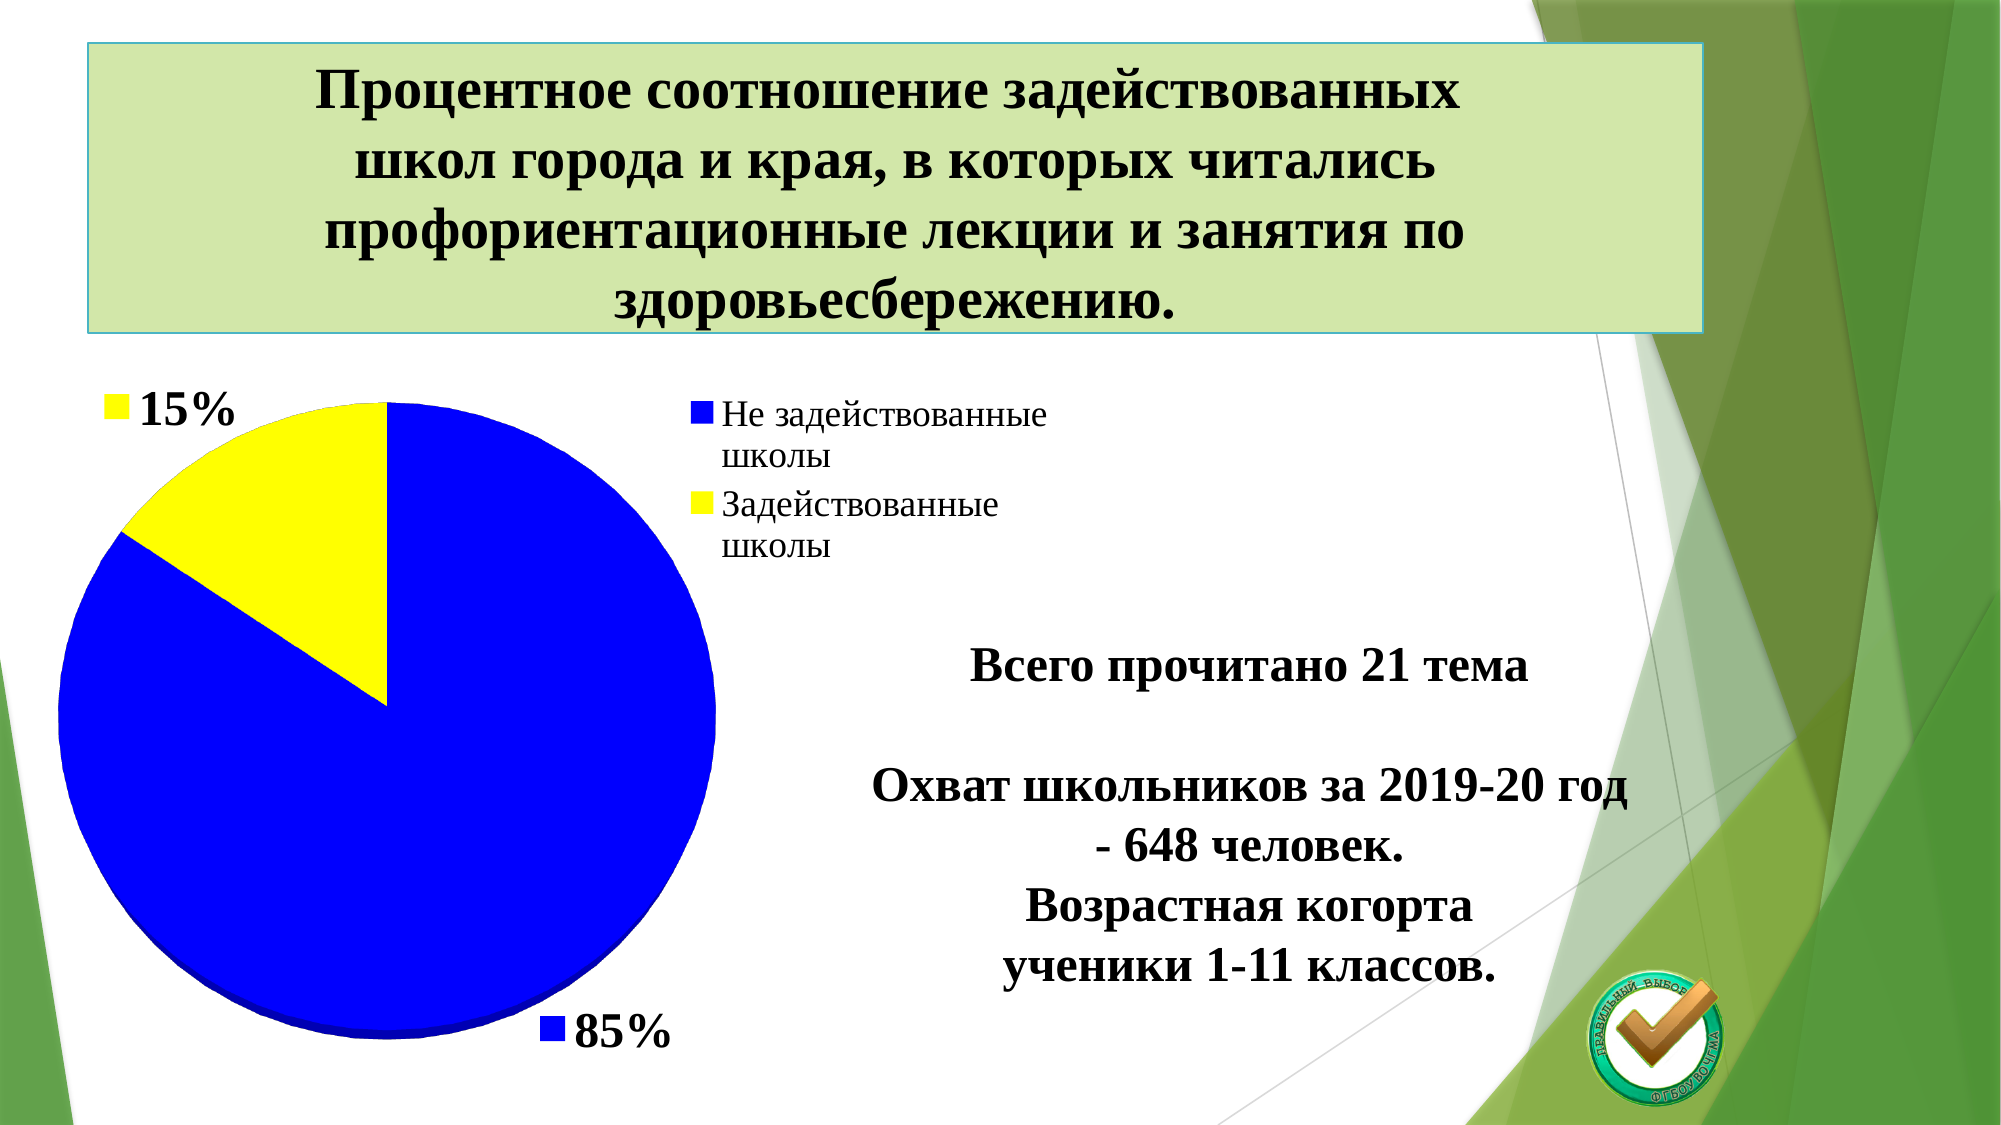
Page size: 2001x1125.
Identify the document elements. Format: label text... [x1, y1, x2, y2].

picture [1573, 948, 1751, 1125]
title Процентное соотношение задействованных школ города и края, в которых читались профориентационные лекции и занятия по здоровьесбережению. [87, 42, 1704, 334]
text_box Всего прочитано 21 тема Охват школьников за 2019-20 год - 648 человек. Возрастная когорта ученики 1-11 классов. [1099, 623, 1826, 999]
chart [0, 332, 1094, 1077]
